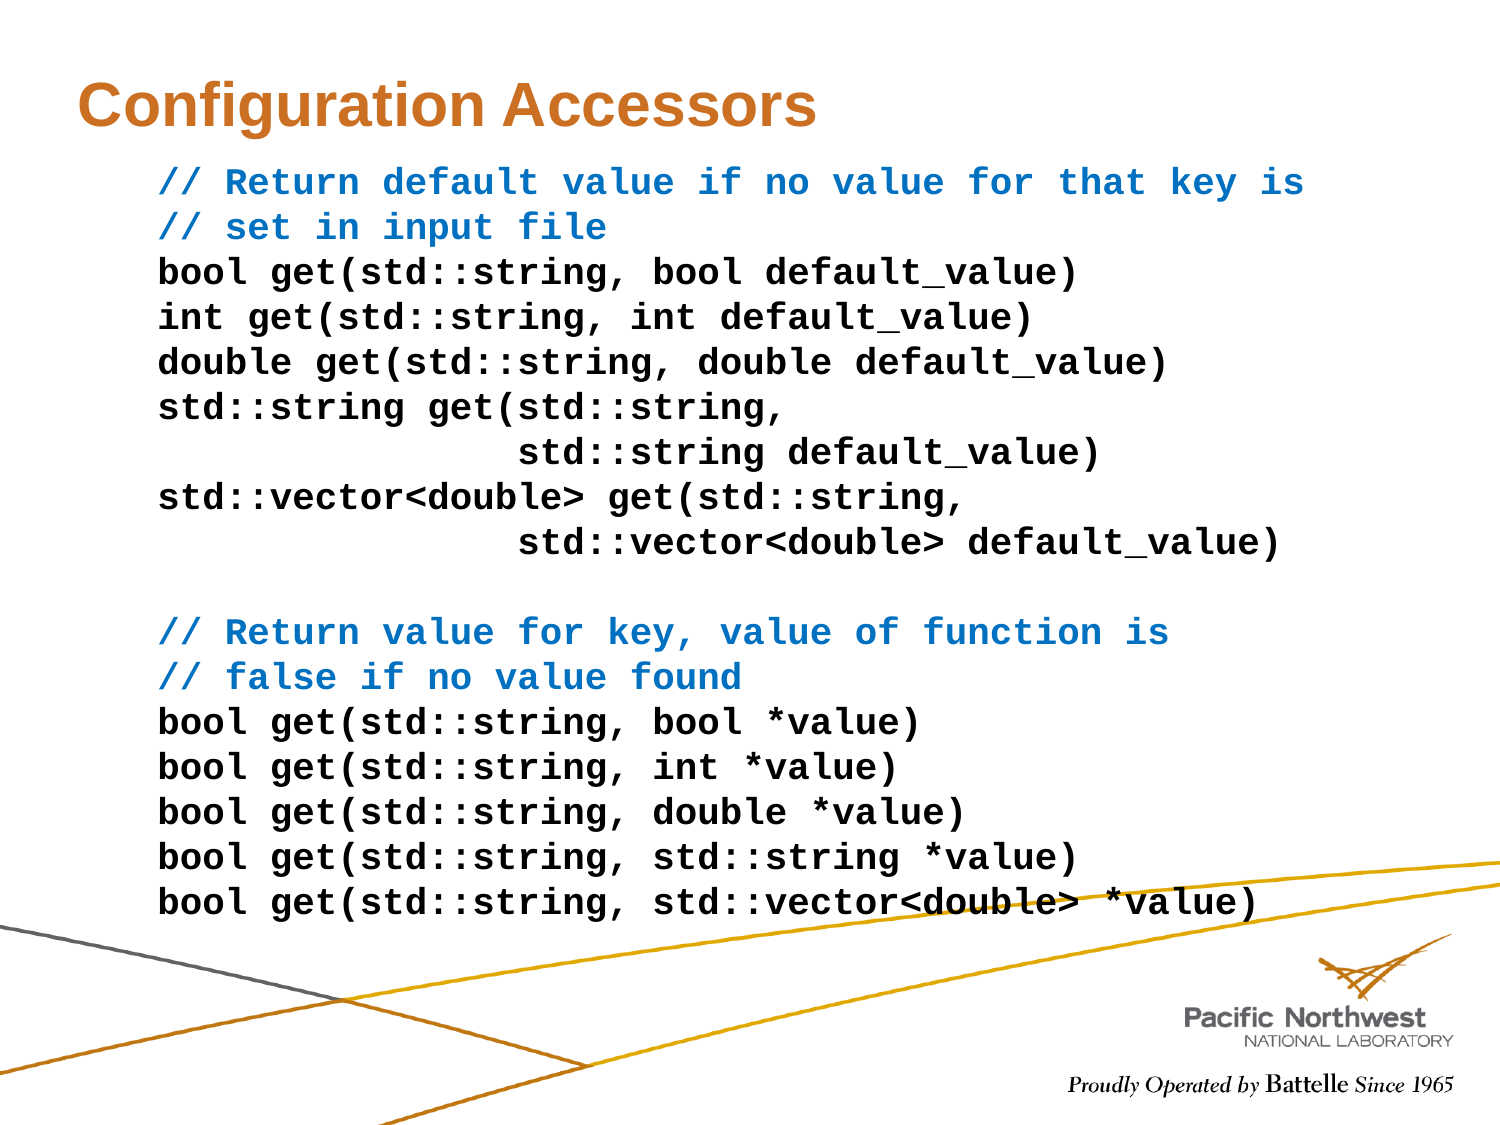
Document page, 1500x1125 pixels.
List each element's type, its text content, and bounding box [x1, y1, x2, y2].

picture [0, 843, 1500, 1125]
title Configuration Accessors [77, 75, 1424, 238]
text_box // Return default value if no value for that key is // set in input file bool get(std::string, bool default_value) int get(std::string, int default_value) double get(std::string, double default_value) std::string get(std::string, std::string default_value) std::vector<double> get(std::string, std::vector<double> default_value) // Return value for key, value of function is // false if no value found bool get(std::string, bool *value) bool get(std::string, int *value) bool get(std::string, double *value) bool get(std::string, std::string *value) bool get(std::string, std::vector<double> *value) [142, 149, 1338, 930]
